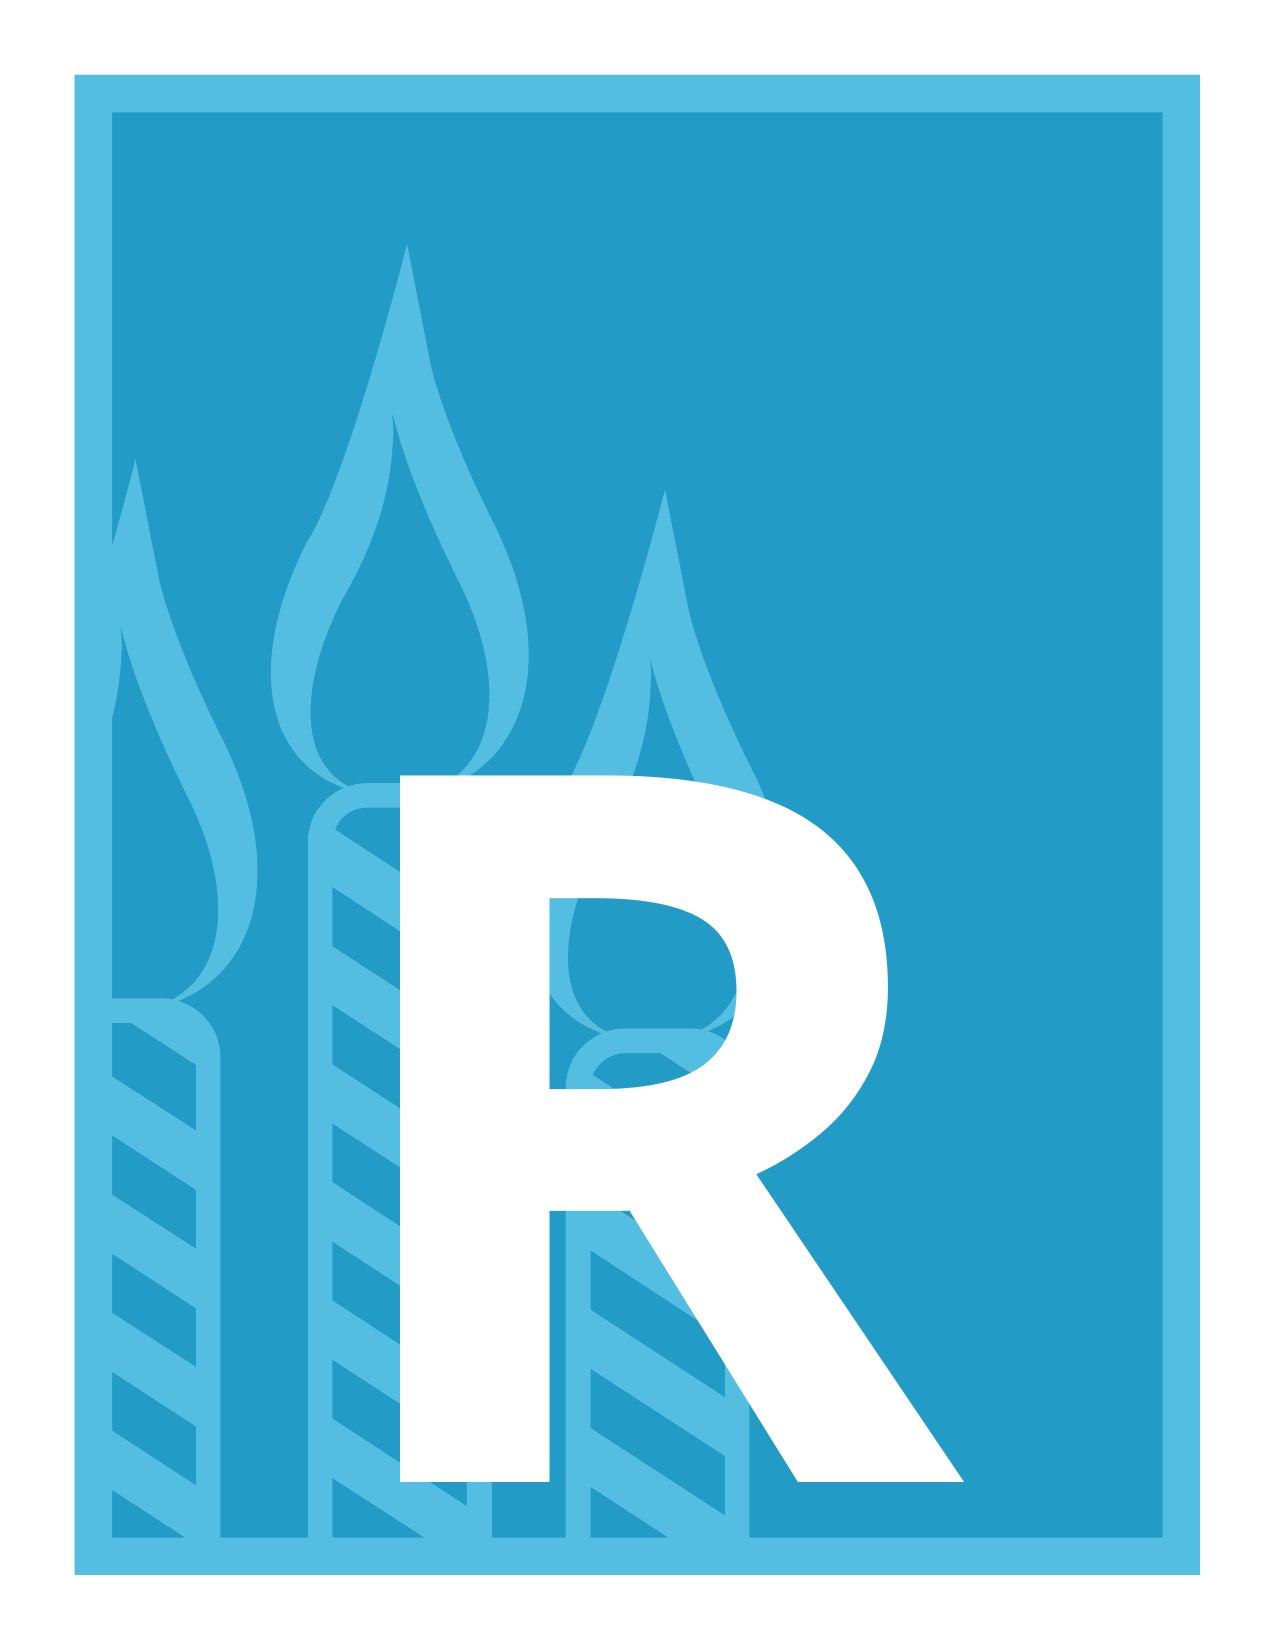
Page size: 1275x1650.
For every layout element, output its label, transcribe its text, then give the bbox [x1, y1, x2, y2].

title R [112, 564, 1163, 1609]
